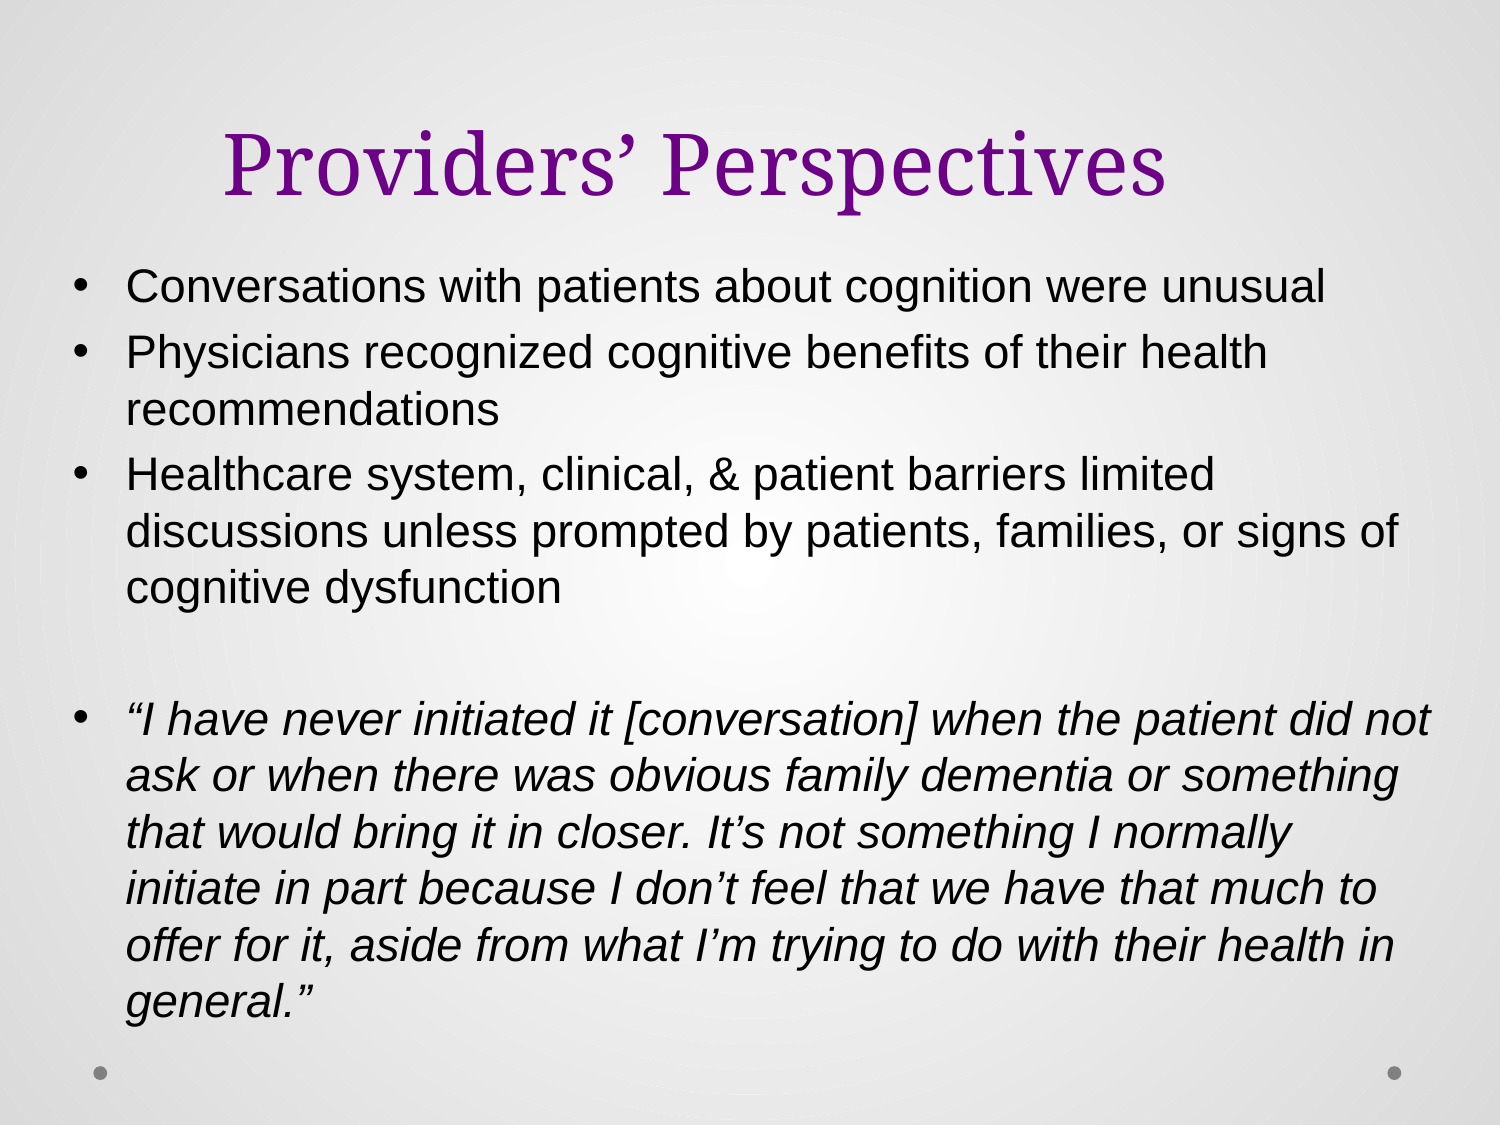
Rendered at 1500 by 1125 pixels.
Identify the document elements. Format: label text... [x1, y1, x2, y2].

title Providers’ Perspectives [76, 105, 1315, 248]
list Conversations with patients about cognition were unusual Physicians recognized cognitive benefits of their health recommendations Healthcare system, clinical, & patient barriers limited discussions unless prompted by patients, families, or signs of cognitive dysfunction “I have never initiated it [conversation] when the patient did not ask or when there was obvious family dementia or something that would bring it in closer. It’s not something I normally initiate in part because I don’t feel that we have that much to offer for it, aside from what I’m trying to do with their health in general.” [57, 248, 1455, 1039]
text_box [1074, 1024, 1425, 1100]
